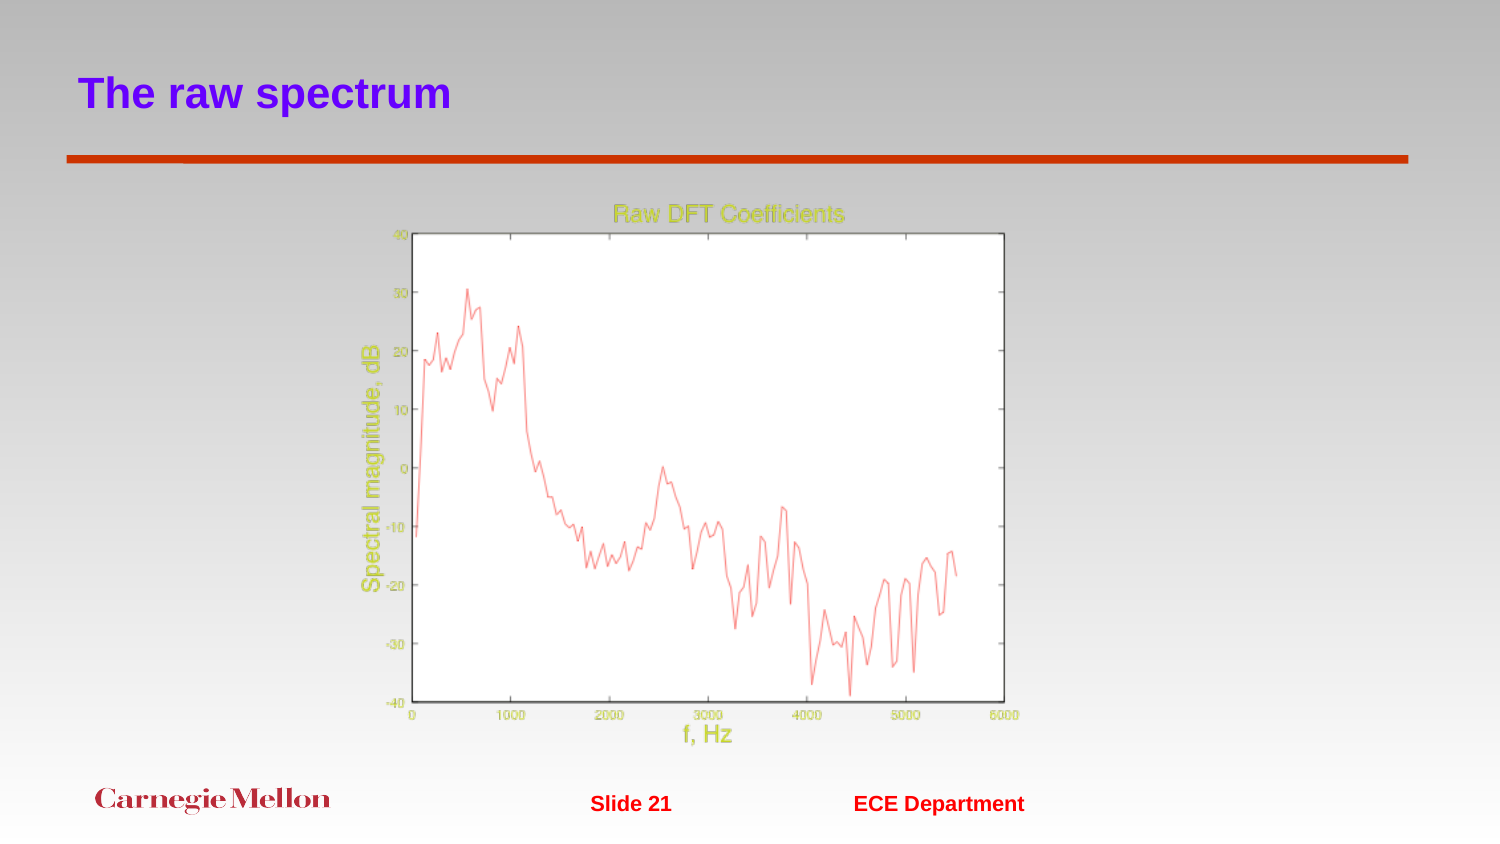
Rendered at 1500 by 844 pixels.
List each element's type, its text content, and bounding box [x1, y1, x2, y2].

picture [95, 787, 331, 815]
title The raw spectrum [62, 41, 1414, 118]
picture [355, 193, 1025, 749]
